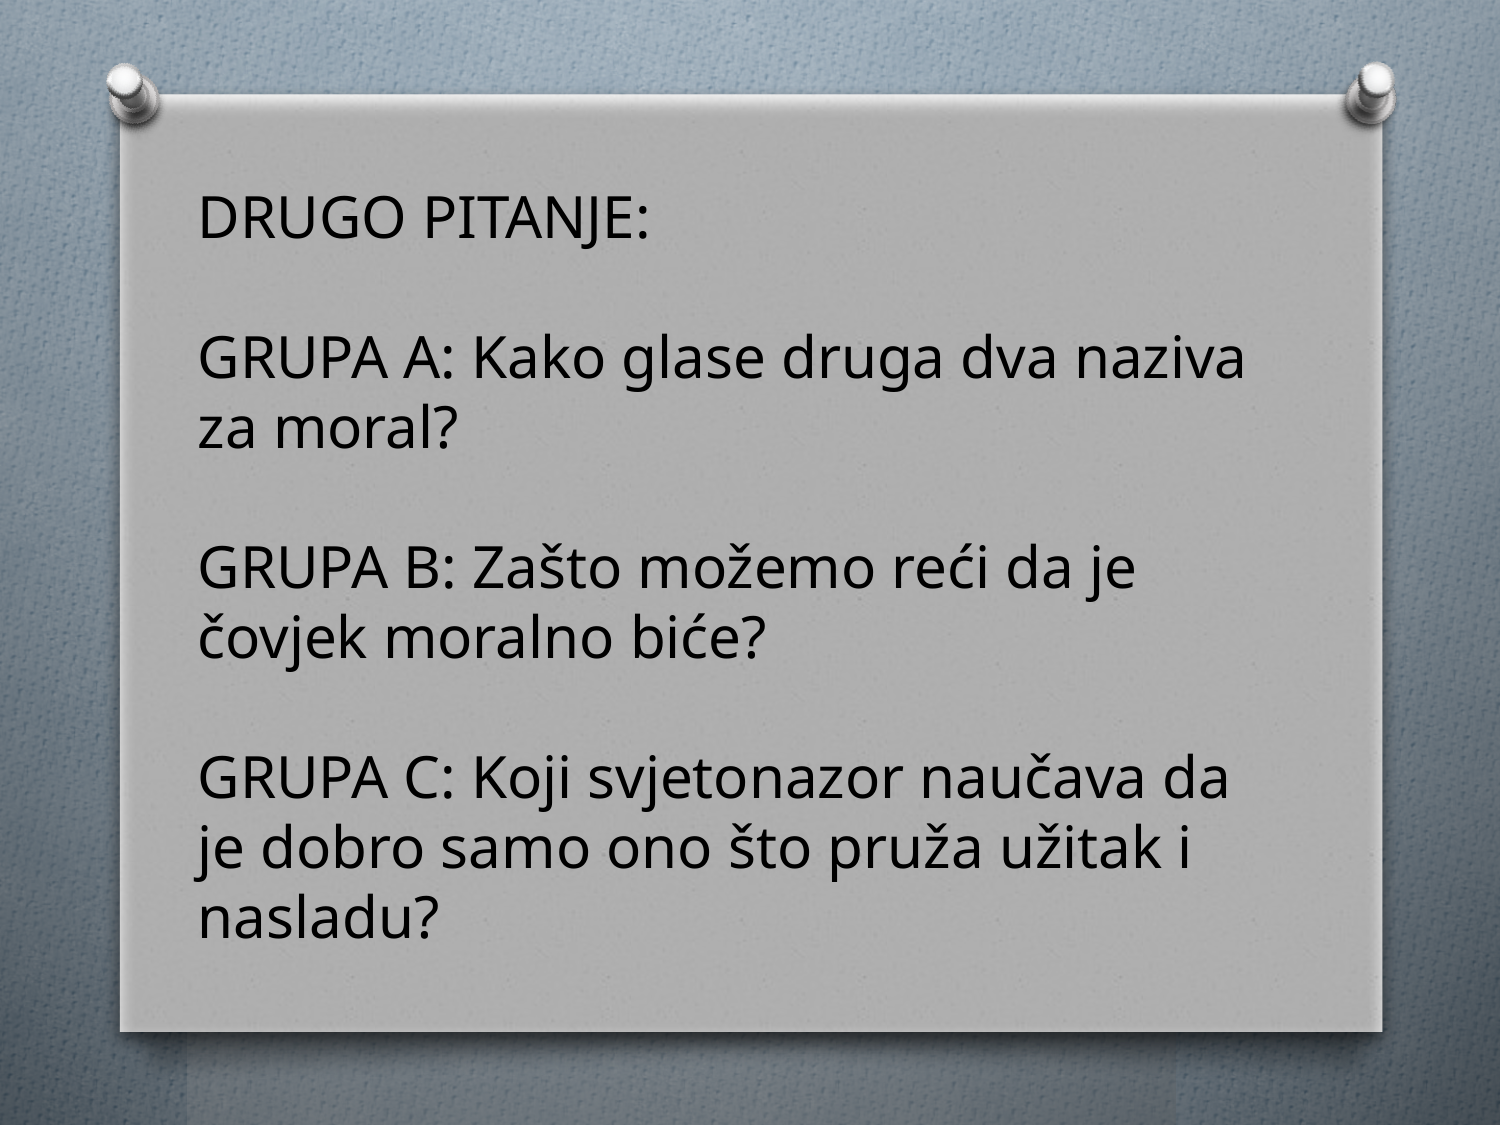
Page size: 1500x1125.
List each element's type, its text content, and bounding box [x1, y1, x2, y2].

picture [75, 29, 198, 153]
text_box DRUGO PITANJE: GRUPA A: Kako glase druga dva naziva za moral? GRUPA B: Zašto možemo reći da je čovjek moralno biće? GRUPA C: Koji svjetonazor naučava da je dobro samo ono što pruža užitak i nasladu? [182, 172, 1306, 958]
picture [1317, 35, 1439, 156]
